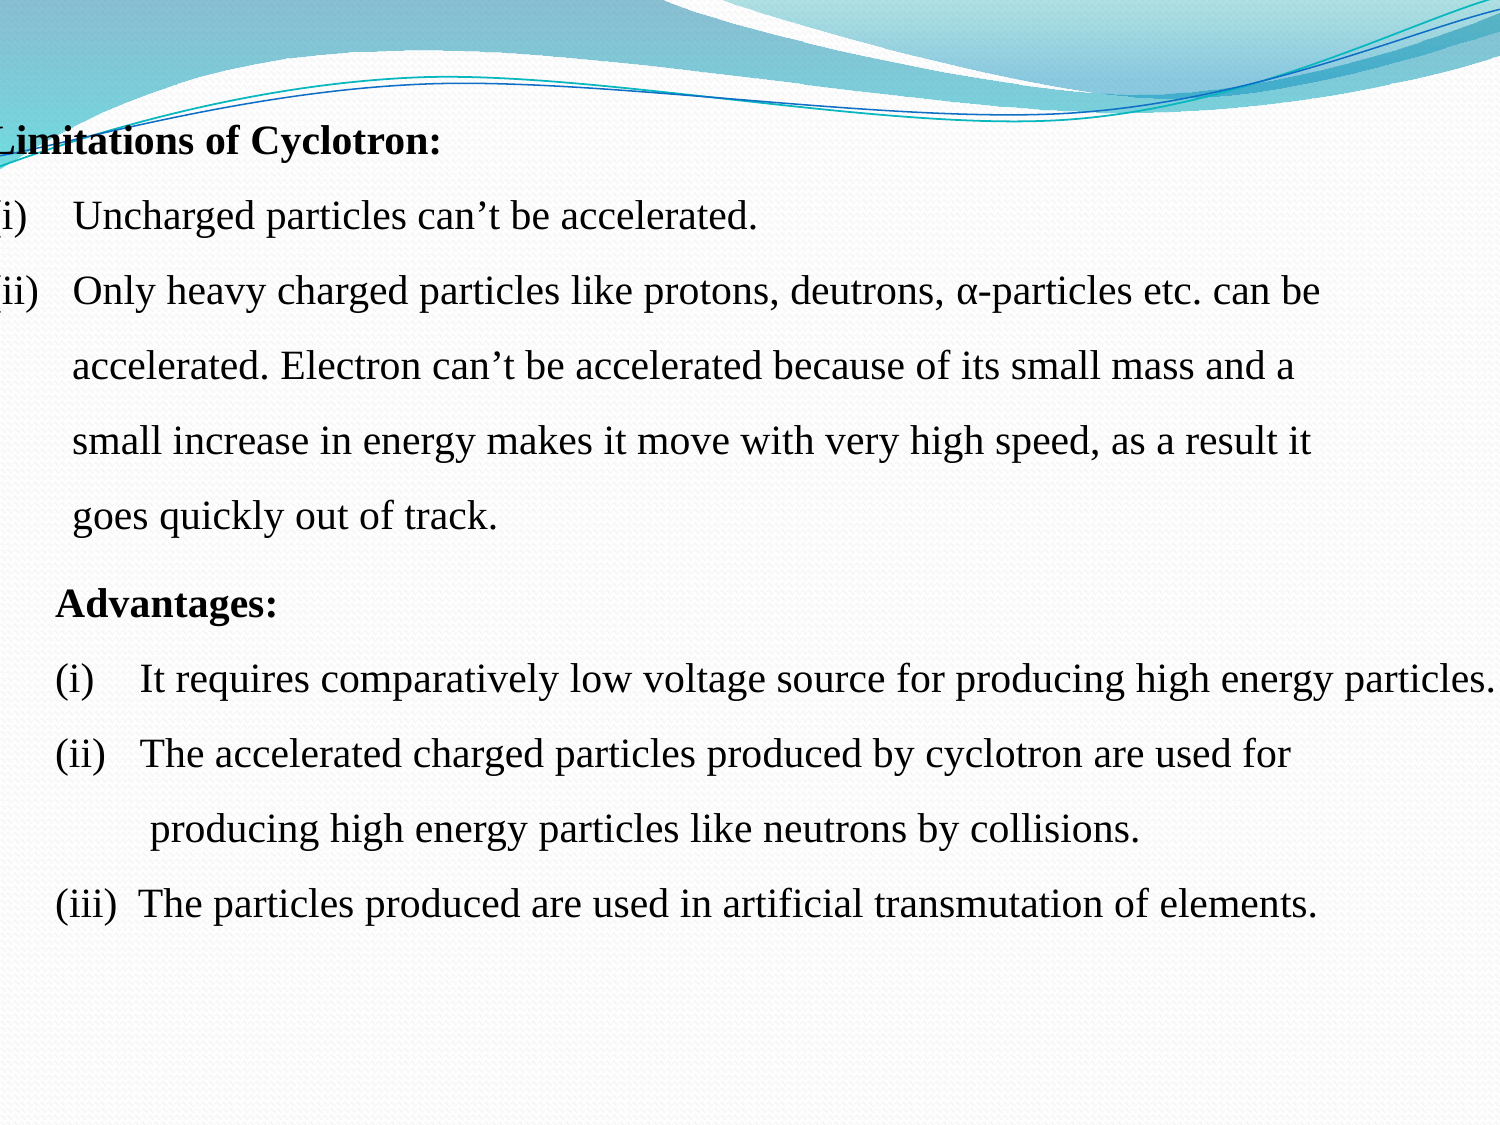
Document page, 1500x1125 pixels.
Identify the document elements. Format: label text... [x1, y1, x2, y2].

text_box Advantages: It requires comparatively low voltage source for producing high energy particles. The accelerated charged particles produced by cyclotron are used for producing high energy particles like neutrons by collisions. (iii) The particles produced are used in artificial transmutation of elements. [40, 568, 1500, 934]
text_box Limitations of Cyclotron: Uncharged particles can’t be accelerated. Only heavy charged particles like protons, deutrons, α-particles etc. can be accelerated. Electron can’t be accelerated because of its small mass and a small increase in energy makes it move with very high speed, as a result it goes quickly out of track. [0, 105, 1500, 546]
